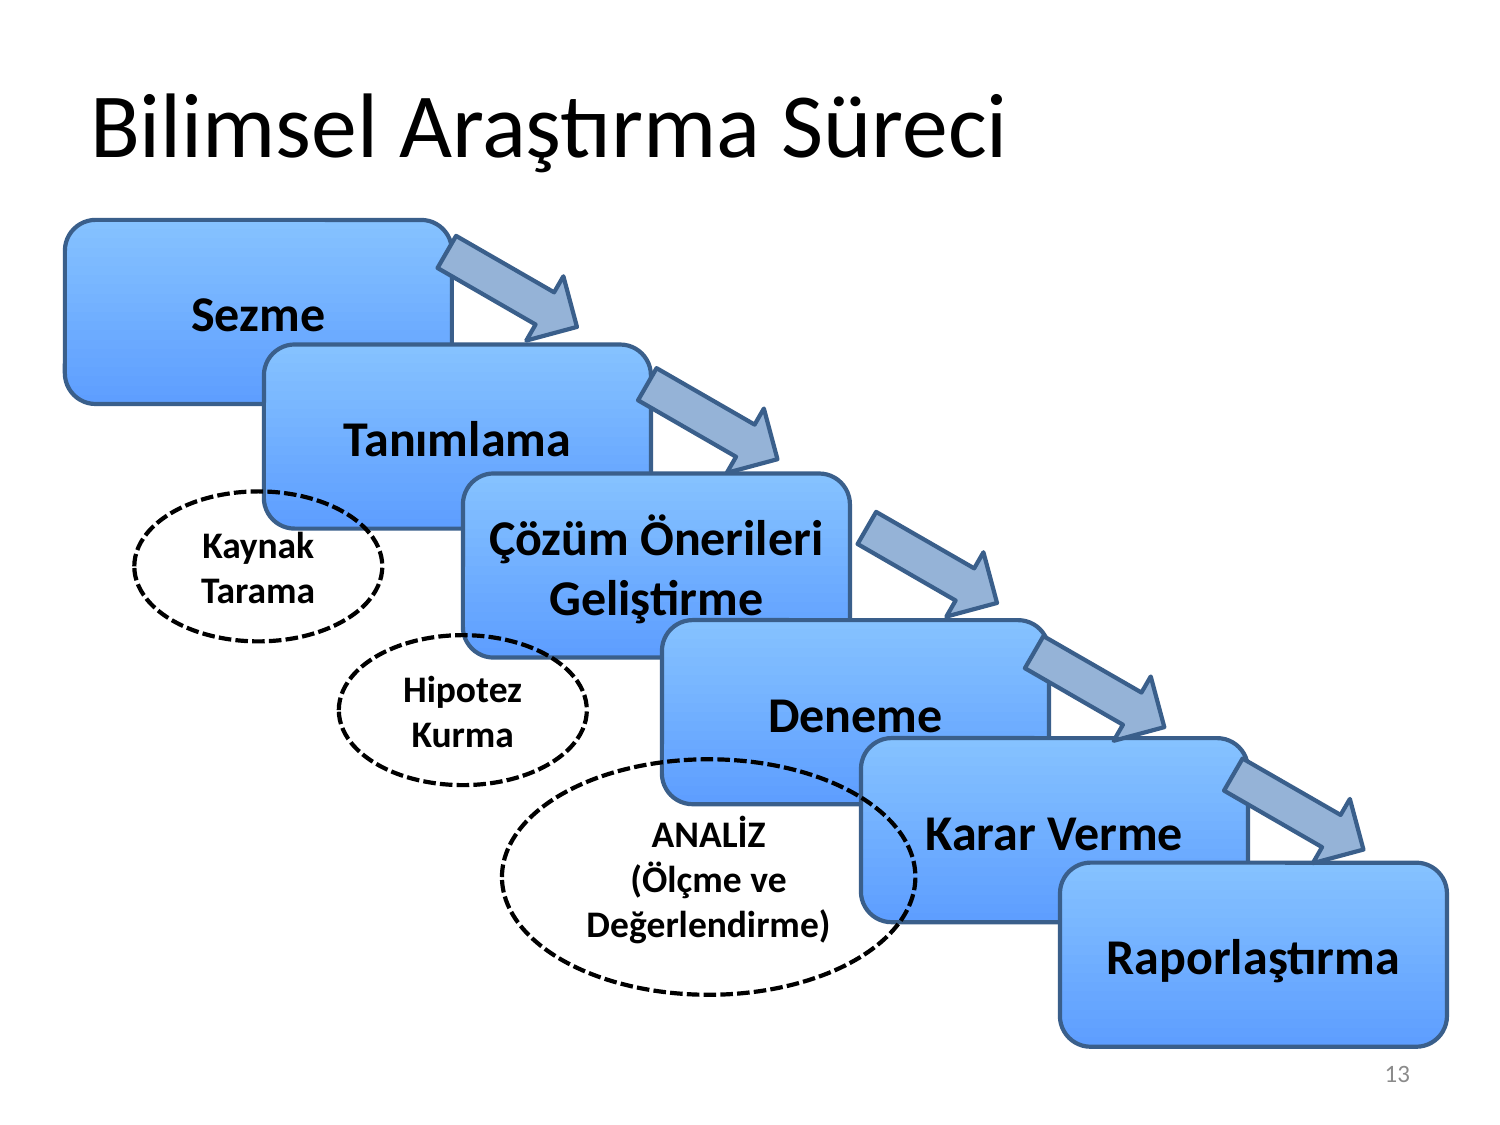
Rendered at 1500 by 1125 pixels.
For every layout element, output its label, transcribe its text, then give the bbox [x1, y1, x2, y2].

slide_number 13 [1074, 1055, 1425, 1103]
title Bilimsel Araştırma Süreci [75, 45, 1425, 197]
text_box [64, 219, 1448, 1047]
